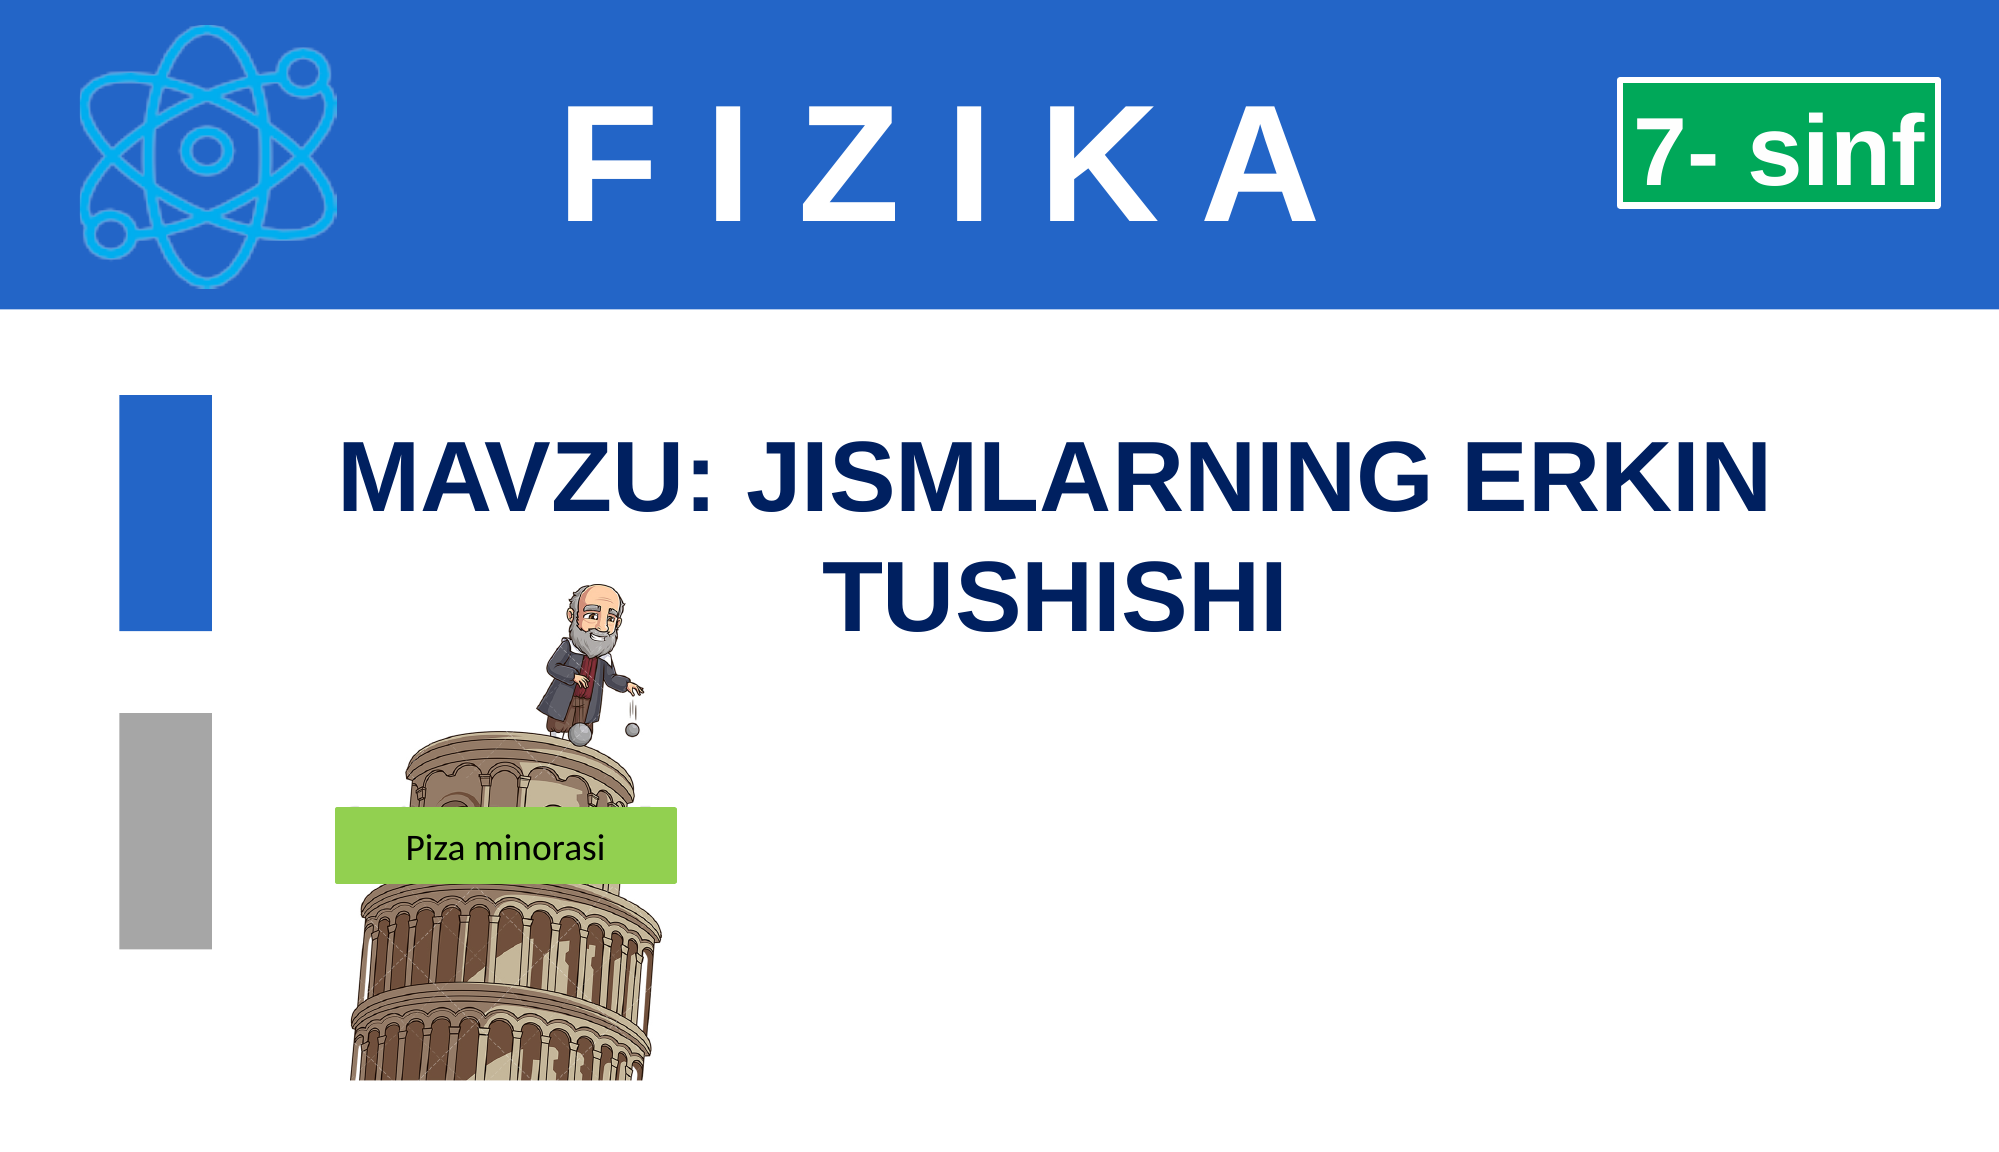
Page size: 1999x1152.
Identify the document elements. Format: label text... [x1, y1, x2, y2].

text_box MAVZU: JISMLARNING ERKIN TUSHISHI [165, 406, 1940, 652]
text_box [79, 25, 337, 289]
text_box [0, 0, 1999, 310]
text_box [119, 713, 212, 950]
text_box F I Z I K A [474, 49, 1401, 255]
picture [336, 561, 675, 1102]
text_box 7- sinf [1619, 80, 1939, 206]
text_box [119, 395, 212, 632]
